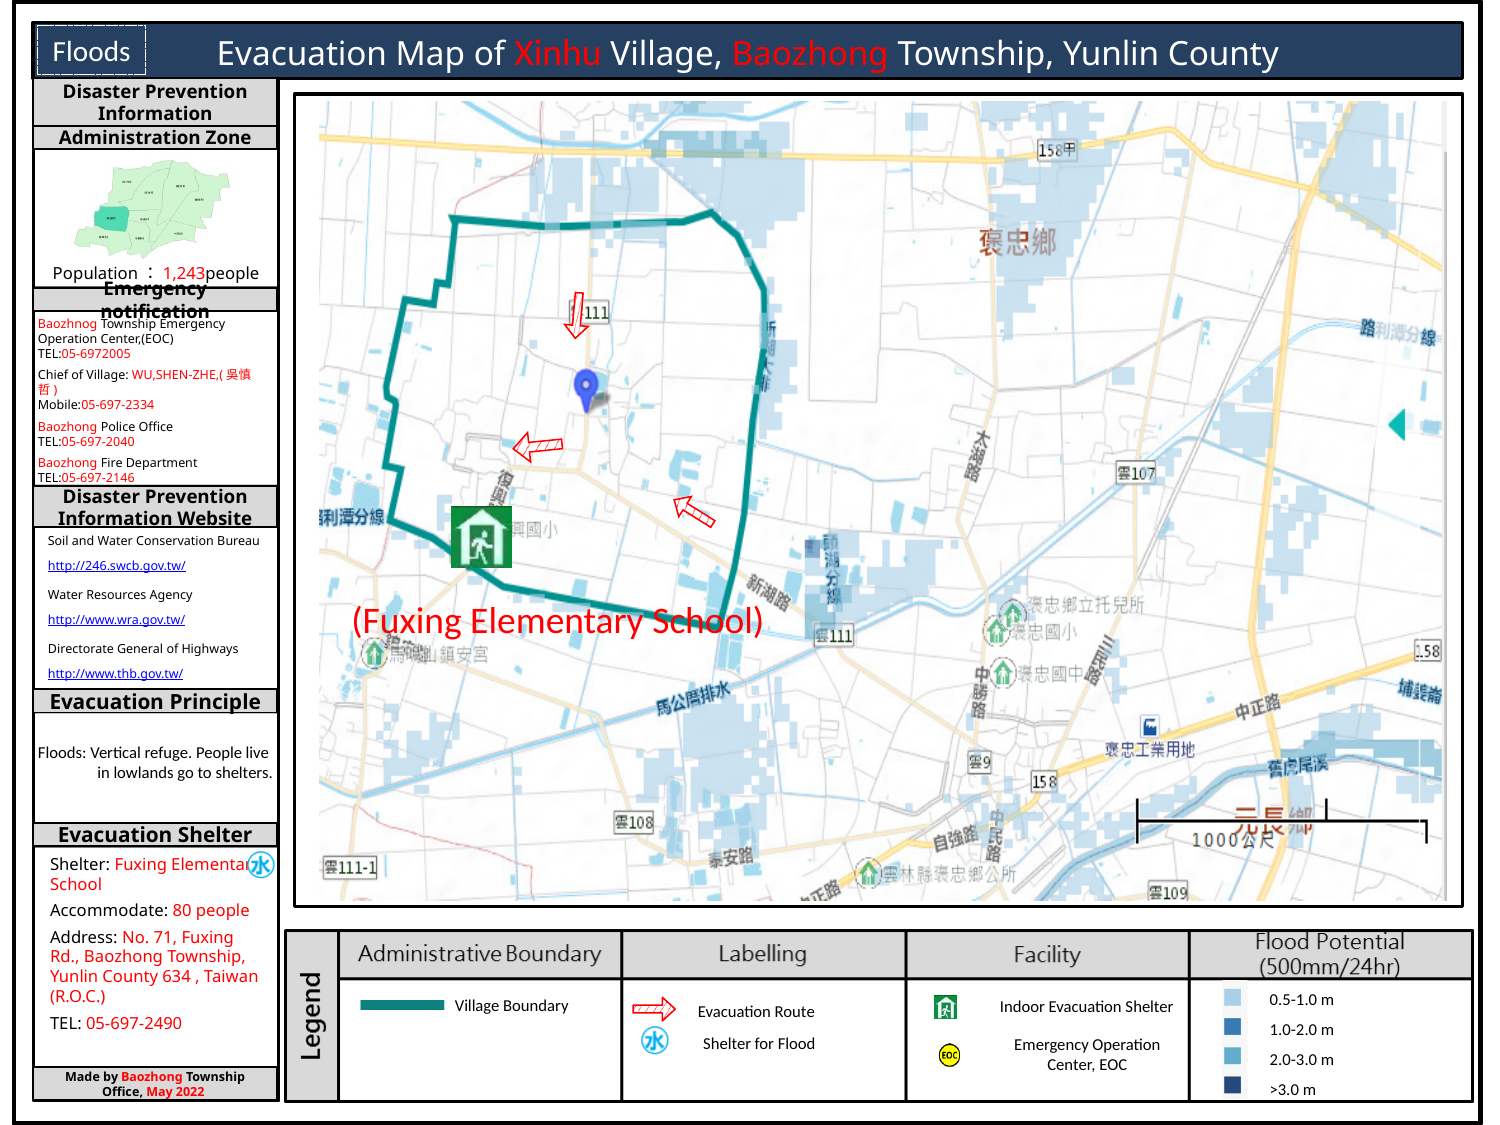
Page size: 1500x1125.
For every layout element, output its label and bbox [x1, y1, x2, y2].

picture [318, 100, 1448, 901]
picture [37, 155, 266, 264]
text_box [32, 77, 278, 1101]
text_box [917, 987, 1199, 1073]
text_box [13, 1, 1481, 1124]
text_box [626, 992, 886, 1059]
text_box [1222, 980, 1476, 1100]
picture [359, 999, 445, 1010]
